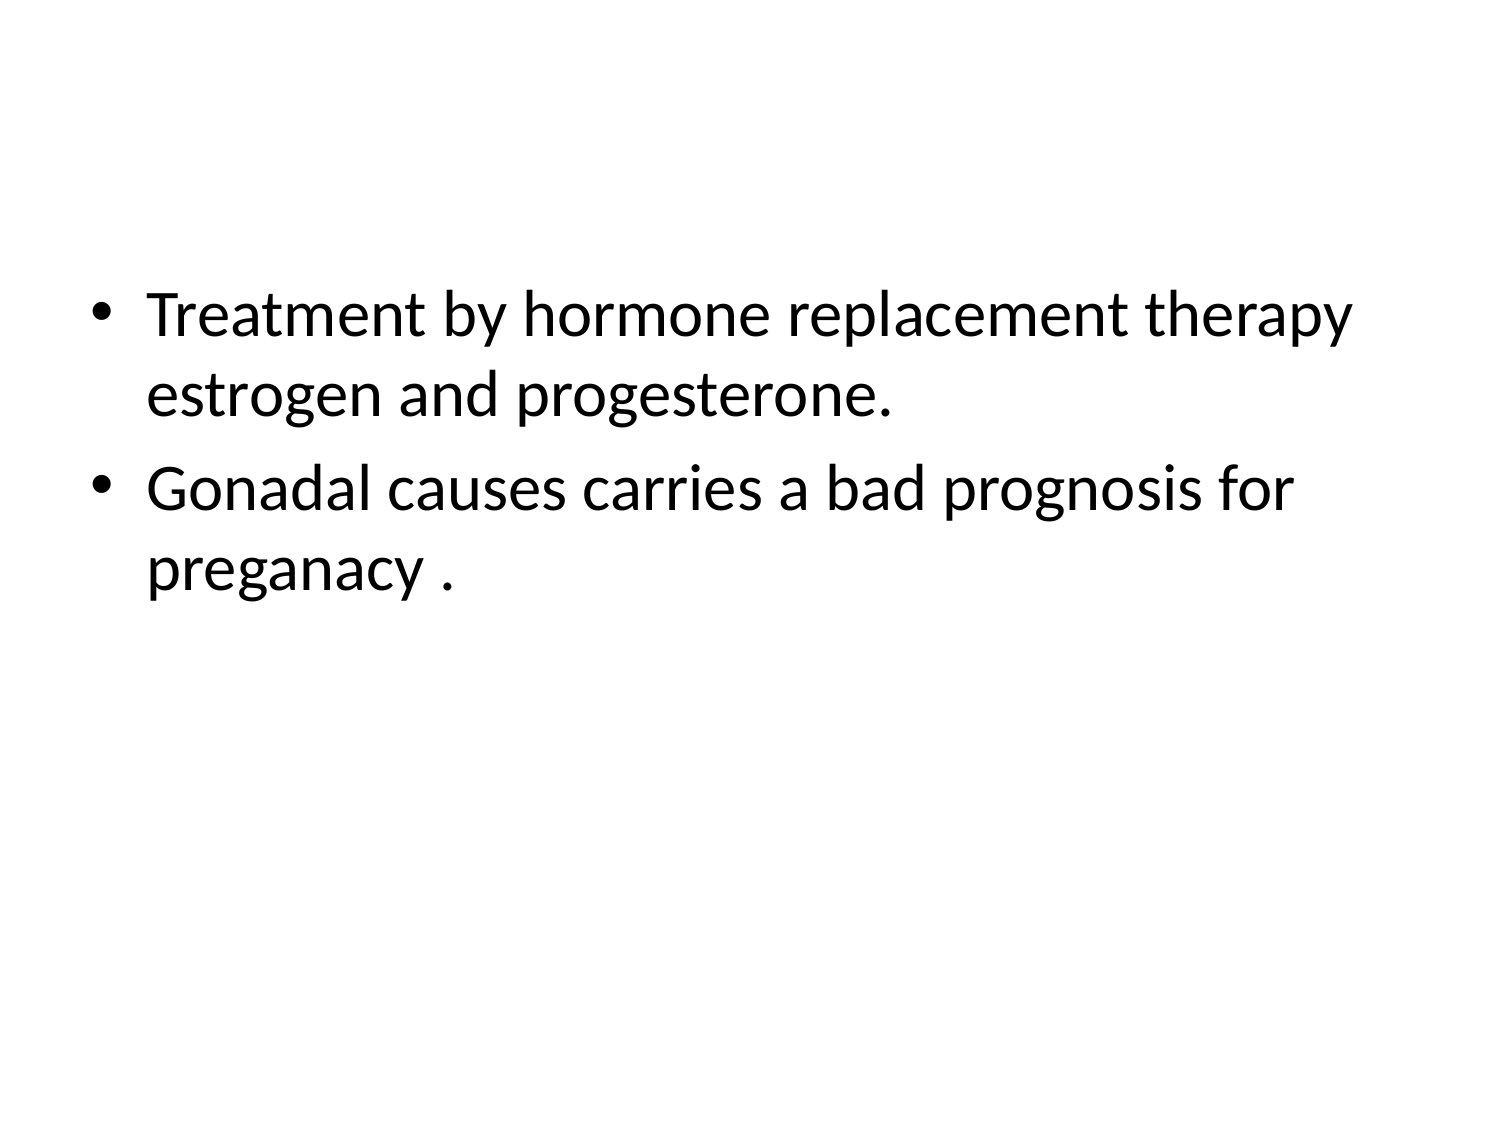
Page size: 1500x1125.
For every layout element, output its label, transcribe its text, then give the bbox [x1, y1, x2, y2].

list Treatment by hormone replacement therapy estrogen and progesterone. Gonadal causes carries a bad prognosis for preganacy . [75, 262, 1425, 1005]
